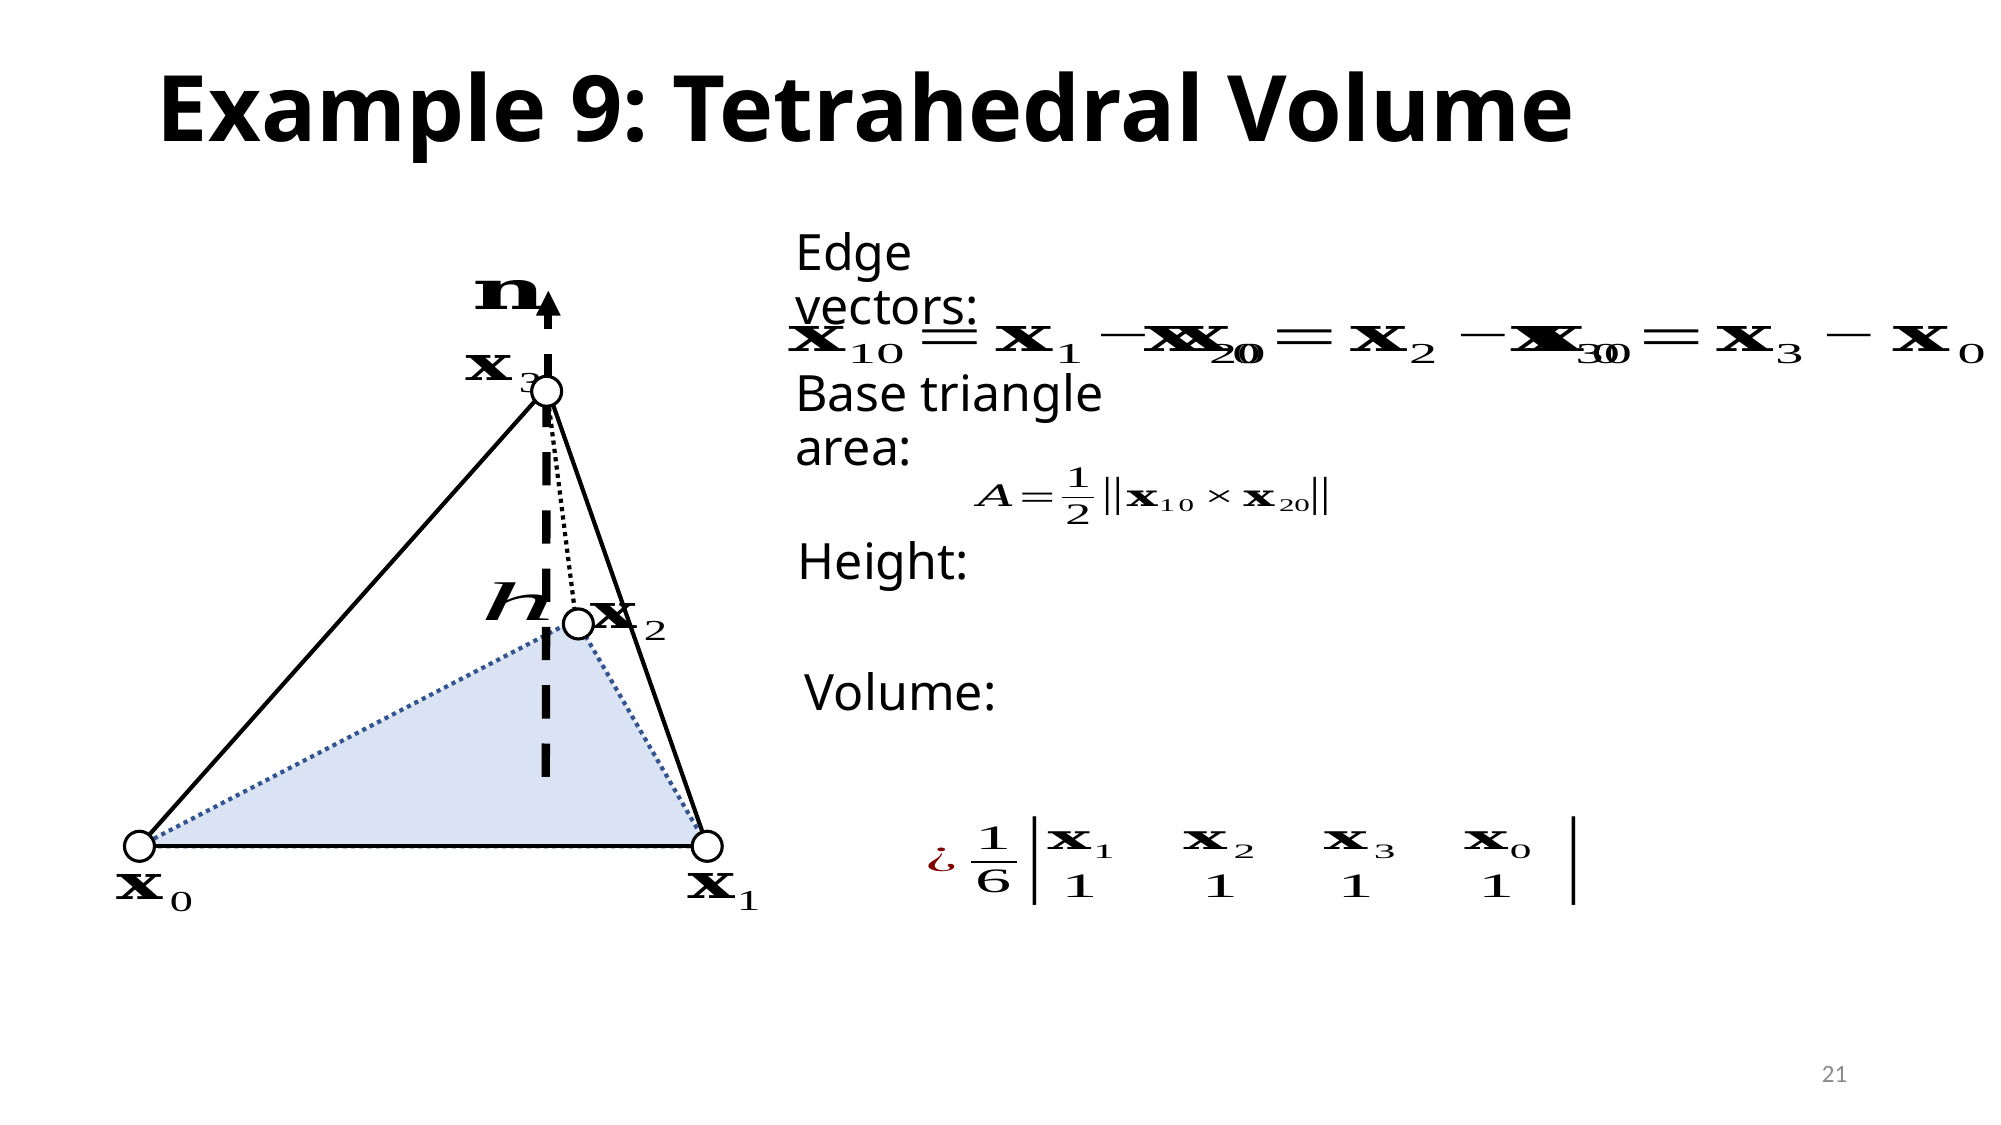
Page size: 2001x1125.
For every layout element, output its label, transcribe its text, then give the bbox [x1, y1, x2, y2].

text_box [123, 830, 156, 863]
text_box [139, 387, 546, 846]
text_box Base triangle area: [779, 345, 1236, 500]
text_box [546, 386, 708, 847]
slide_number 21 [1412, 1042, 1863, 1103]
text_box Height: [782, 486, 1239, 641]
title Example 9: Tetrahedral Volume [141, 3, 1867, 221]
text_box [691, 830, 724, 863]
text_box Volume: [790, 617, 1246, 772]
text_box [549, 375, 562, 386]
text_box [531, 375, 548, 387]
text_box Edge vectors: [780, 204, 1107, 345]
